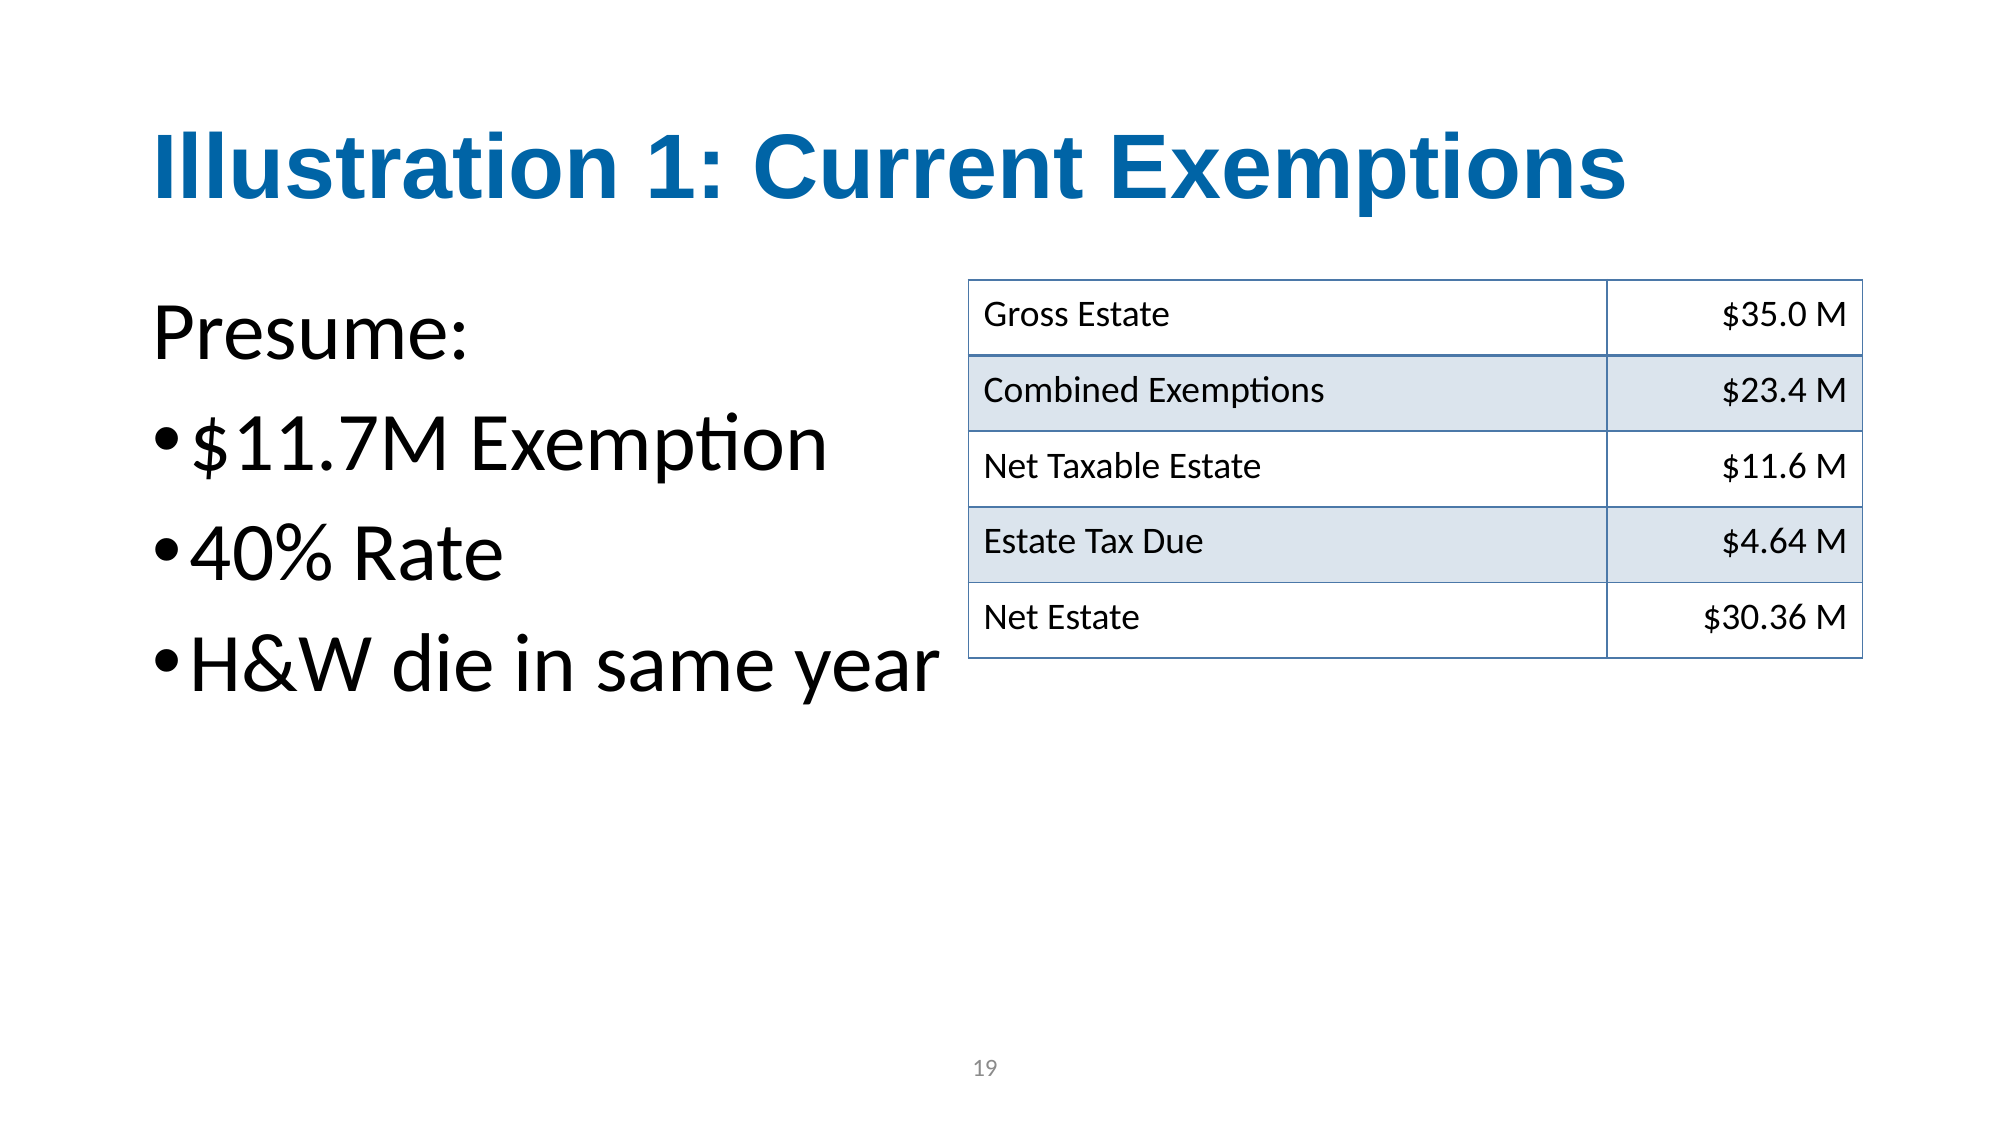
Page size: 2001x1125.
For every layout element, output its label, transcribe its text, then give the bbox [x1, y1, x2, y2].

table_cell Combined Exemptions [969, 357, 1606, 430]
table_cell Net Taxable Estate [969, 432, 1606, 506]
table_header Gross Estate [969, 281, 1606, 354]
title Illustration 1: Current Exemptions [137, 59, 1863, 278]
list Presume: $11.7M Exemption 40% Rate H&W die in same year [137, 279, 993, 932]
table_cell Net Estate [969, 583, 1606, 657]
table_cell $11.6 M [1608, 432, 1862, 506]
table_cell $30.36 M [1608, 583, 1862, 657]
table_cell $4.64 M [1608, 508, 1862, 582]
table_cell $23.4 M [1608, 357, 1862, 430]
table_header $35.0 M [1608, 281, 1862, 354]
table_cell Estate Tax Due [969, 508, 1606, 582]
